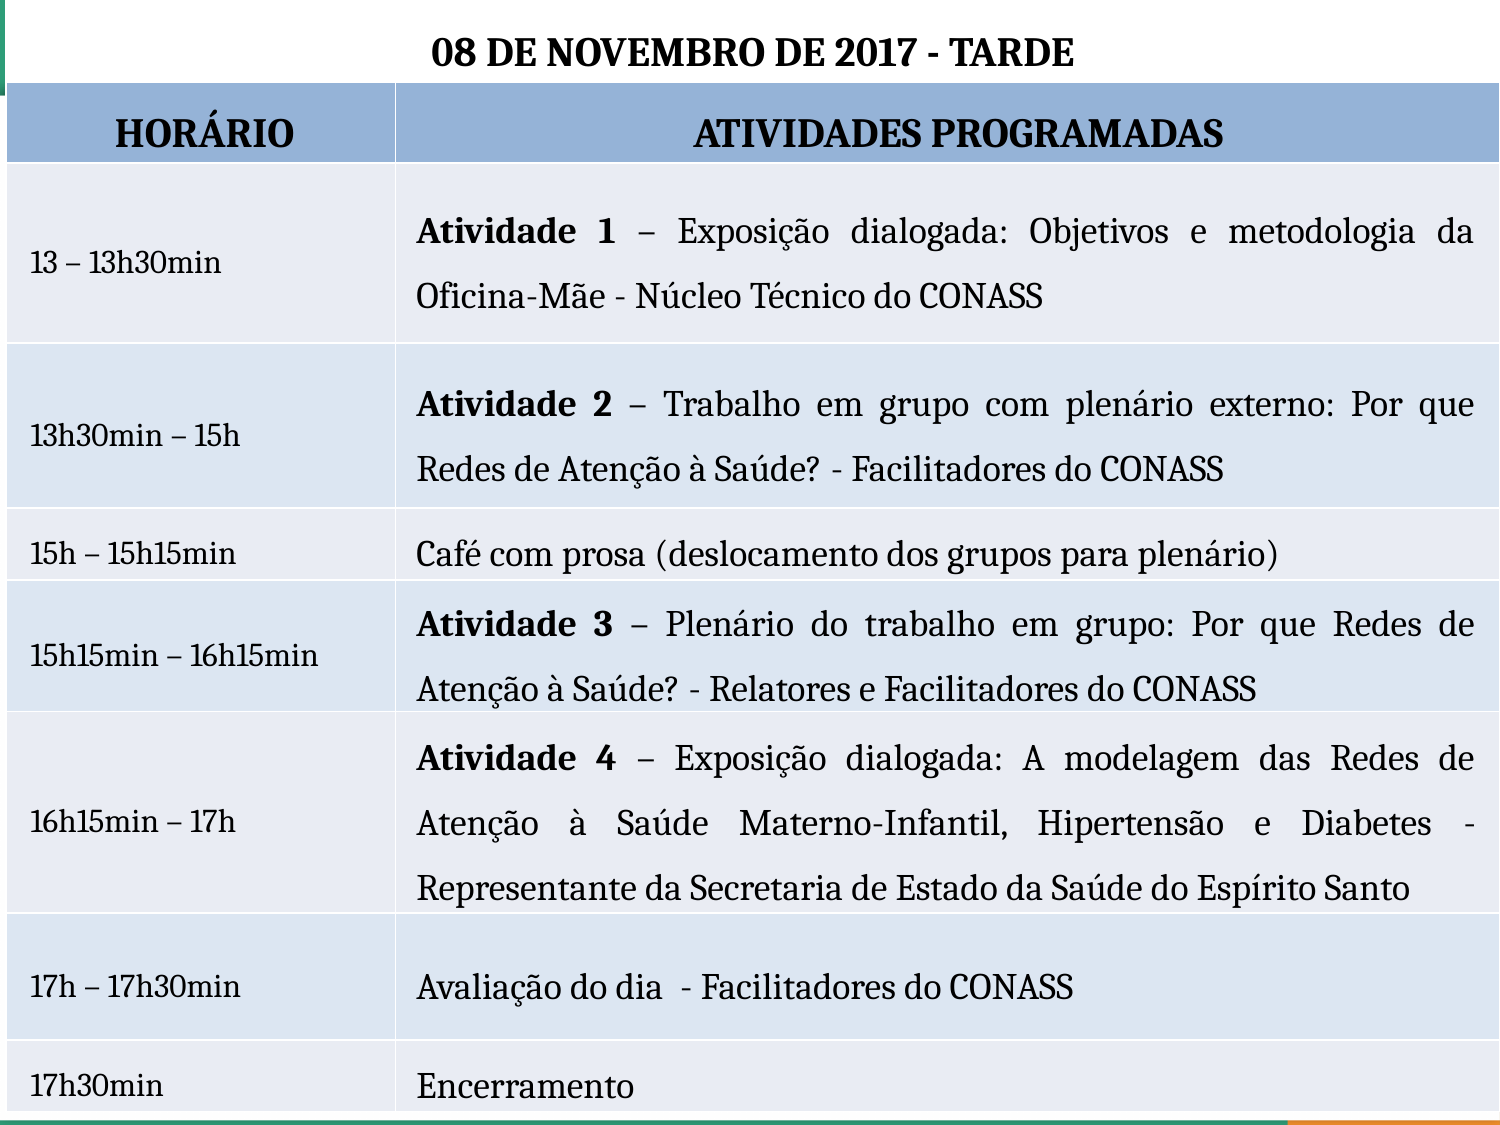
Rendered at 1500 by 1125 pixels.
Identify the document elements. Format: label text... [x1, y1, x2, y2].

table_cell 15h15min – 16h15min [7, 581, 395, 711]
table_cell Atividade 3 – Plenário do trabalho em grupo: Por que Redes de Atenção à Saúde? - Relatores e Facilitadores do CONASS [396, 581, 1499, 711]
table_cell Atividade 4 – Exposição dialogada: A modelagem das Redes de Atenção à Saúde Materno-Infantil, Hipertensão e Diabetes - Representante da Secretaria de Estado da Saúde do Espírito Santo [396, 712, 1499, 912]
table_cell Avaliação do dia - Facilitadores do CONASS [396, 914, 1499, 1039]
picture [0, 0, 1500, 1125]
table_cell Café com prosa (deslocamento dos grupos para plenário) [396, 509, 1499, 579]
table_header 08 de novembro de 2017 - TARDE [7, 1, 1499, 81]
table_cell 13 – 13h30min [7, 164, 395, 342]
table_cell Encerramento [396, 1041, 1499, 1111]
table_cell 16h15min – 17h [7, 712, 395, 912]
table_cell 13h30min – 15h [7, 344, 395, 507]
table_cell 15h – 15h15min [7, 509, 395, 579]
table_cell 17h – 17h30min [7, 914, 395, 1039]
table_cell HORÁRIO [7, 83, 395, 162]
table_cell ATIVIDADES PROGRAMADAS [396, 83, 1499, 162]
table_cell 17h30min [7, 1041, 395, 1111]
table_cell Atividade 1 – Exposição dialogada: Objetivos e metodologia da Oficina-Mãe - Núcleo Técnico do CONASS [396, 164, 1499, 342]
table_cell Atividade 2 – Trabalho em grupo com plenário externo: Por que Redes de Atenção à Saúde? - Facilitadores do CONASS [396, 344, 1499, 507]
